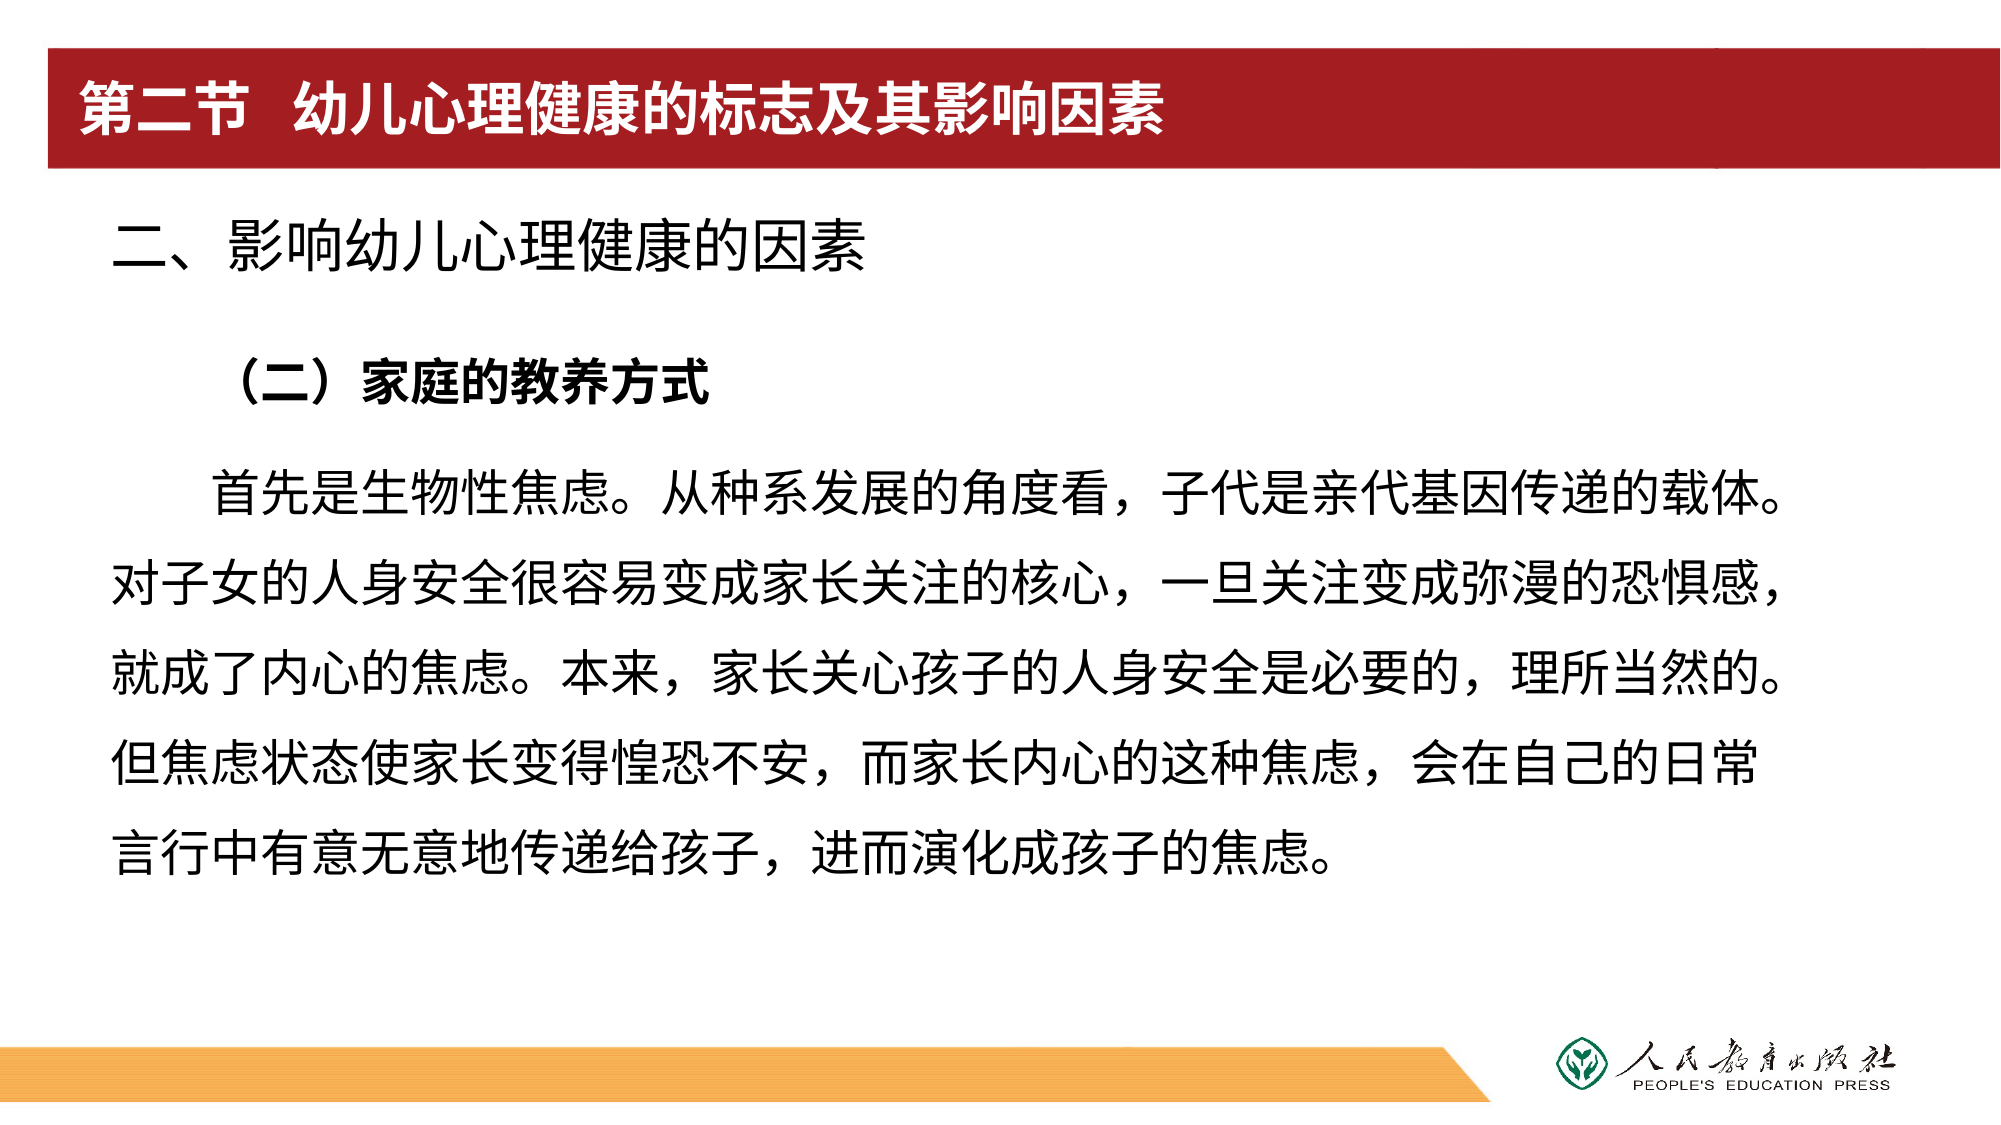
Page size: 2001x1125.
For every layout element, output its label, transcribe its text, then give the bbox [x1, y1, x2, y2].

picture [0, 0, 2001, 1125]
list （二）家庭的教养方式 首先是生物性焦虑。从种系发展的角度看，子代是亲代基因传递的载体。对子女的人身安全很容易变成家长关注的核心，一旦关注变成弥漫的恐惧感，就成了内心的焦虑。本来，家长关心孩子的人身安全是必要的，理所当然的。但焦虑状态使家长变得惶恐不安，而家长内心的这种焦虑，会在自己的日常言行中有意无意地传递给孩子，进而演化成孩子的焦虑。 [95, 313, 1821, 1049]
list 二、影响幼儿心理健康的因素 [95, 209, 1794, 338]
title 第二节 幼儿心理健康的标志及其影响因素 [62, 57, 1788, 167]
